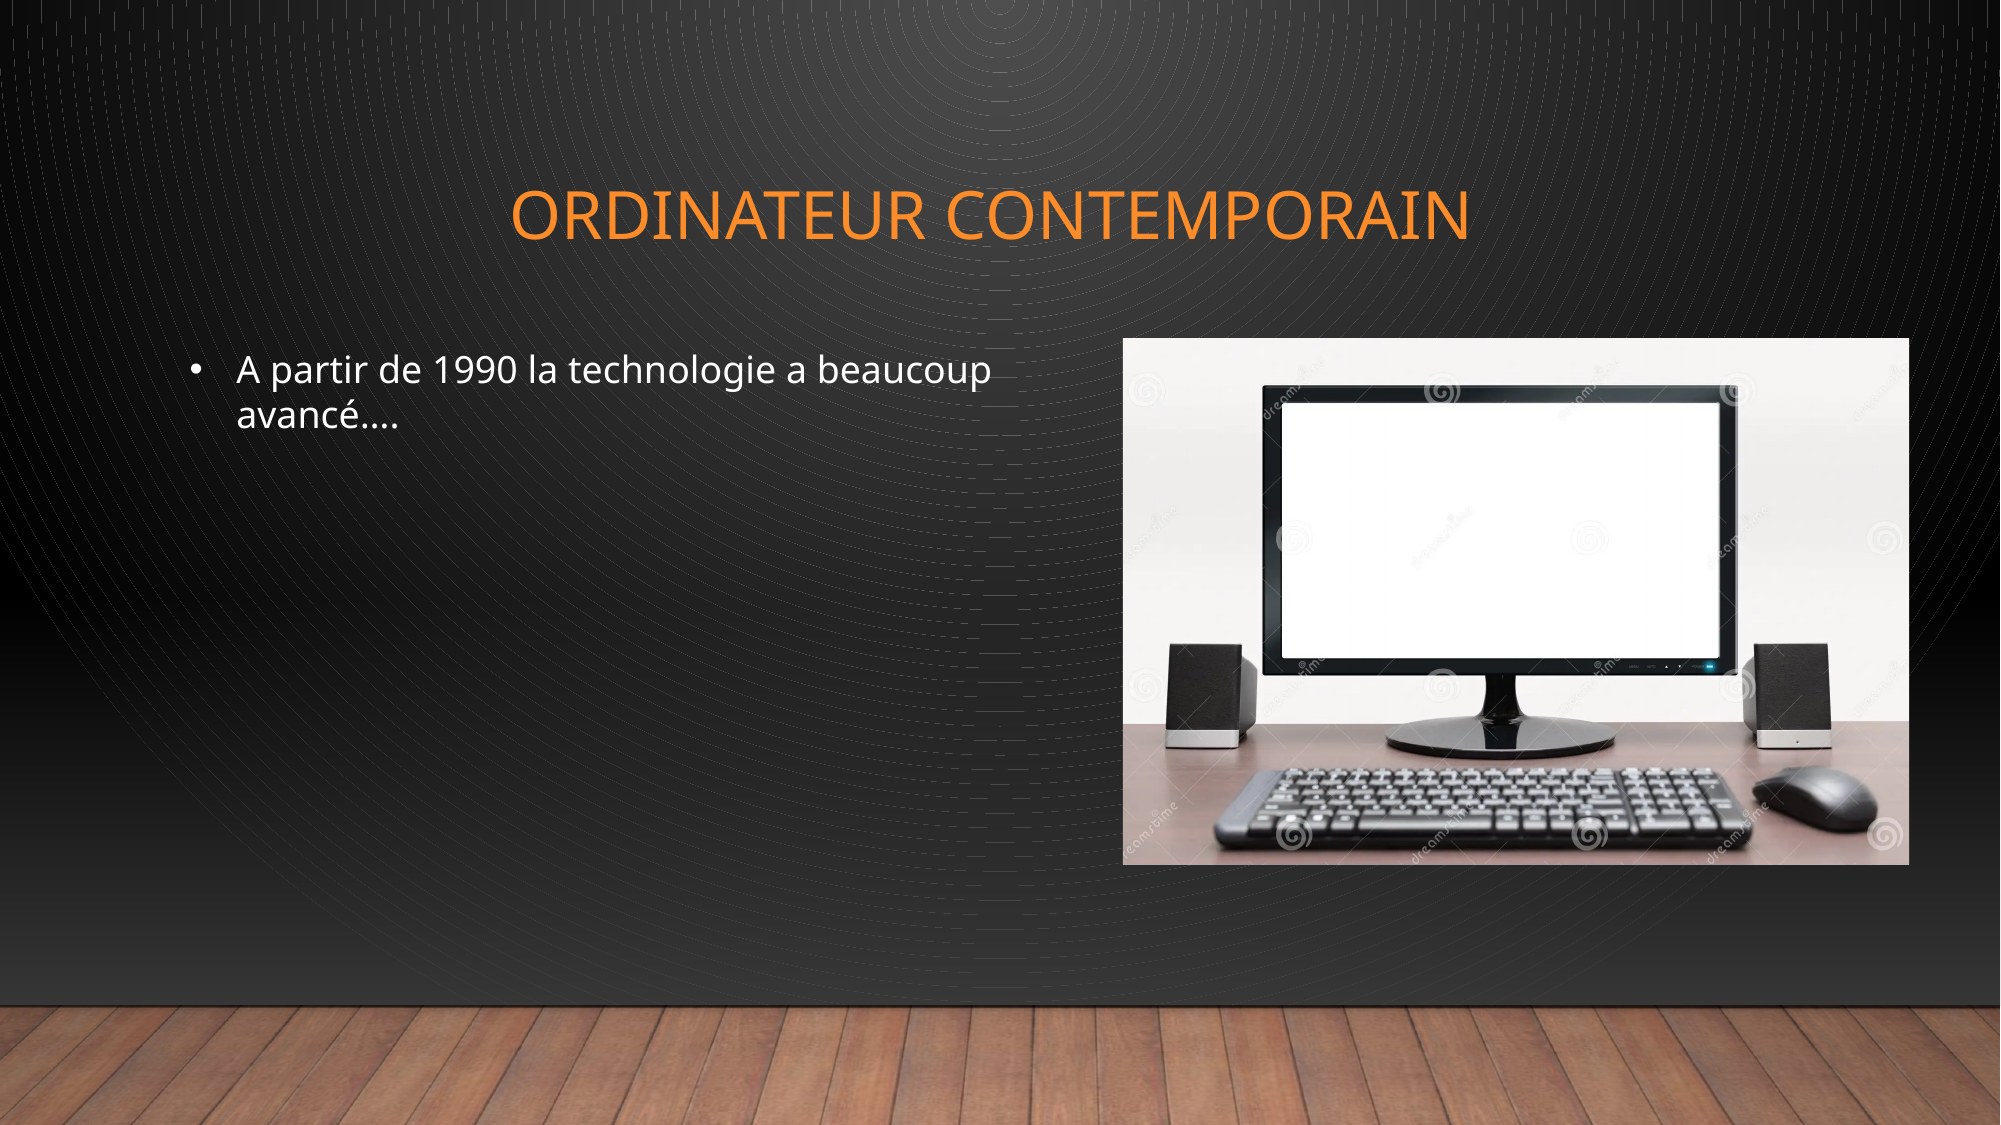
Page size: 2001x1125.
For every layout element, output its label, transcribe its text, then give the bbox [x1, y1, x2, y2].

picture [0, 1005, 2000, 1125]
title Ordinateur contemporain [238, 131, 1763, 305]
text_box A partir de 1990 la technologie a beaucoup avancé…. [174, 338, 1066, 444]
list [1122, 338, 1910, 865]
